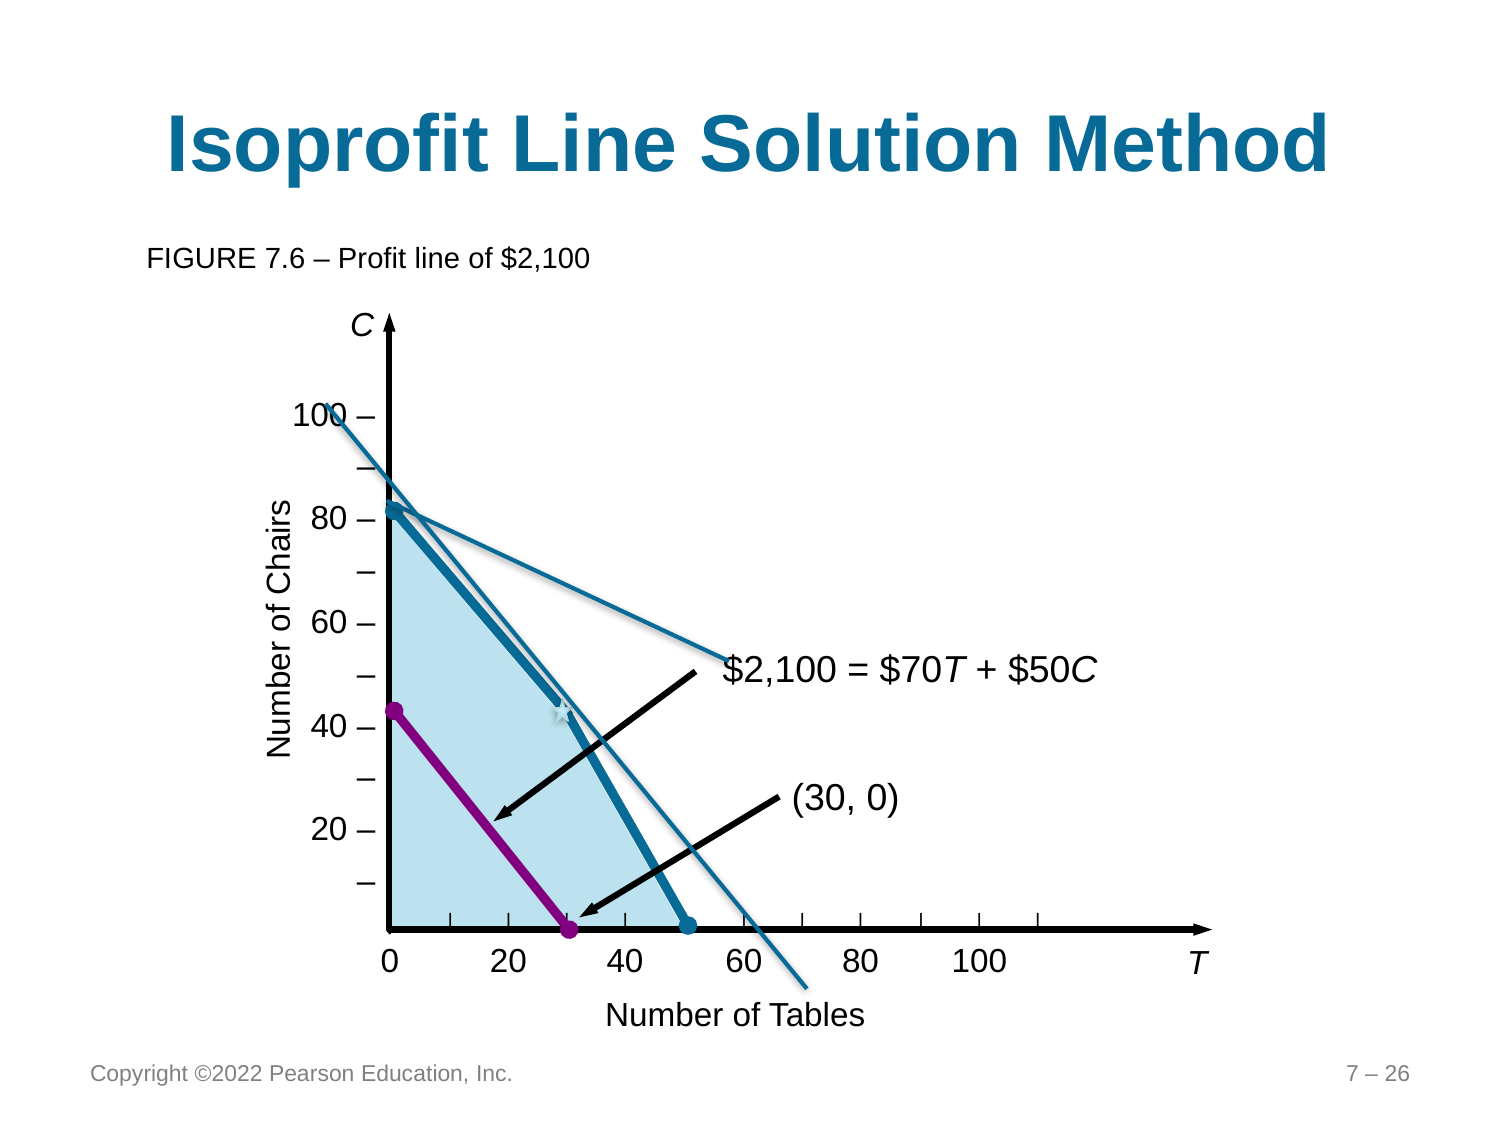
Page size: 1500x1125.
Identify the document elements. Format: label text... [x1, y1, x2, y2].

slide_number 7 – 26 [1074, 1042, 1425, 1103]
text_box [243, 295, 1228, 1042]
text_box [813, 637, 1119, 822]
text_box FIGURE 7.6 – Profit line of $2,100 [131, 232, 614, 283]
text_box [325, 403, 808, 989]
slide_number Copyright ©2022 Pearson Education, Inc. [75, 1042, 538, 1103]
title Isoprofit Line Solution Method [74, 44, 1426, 233]
